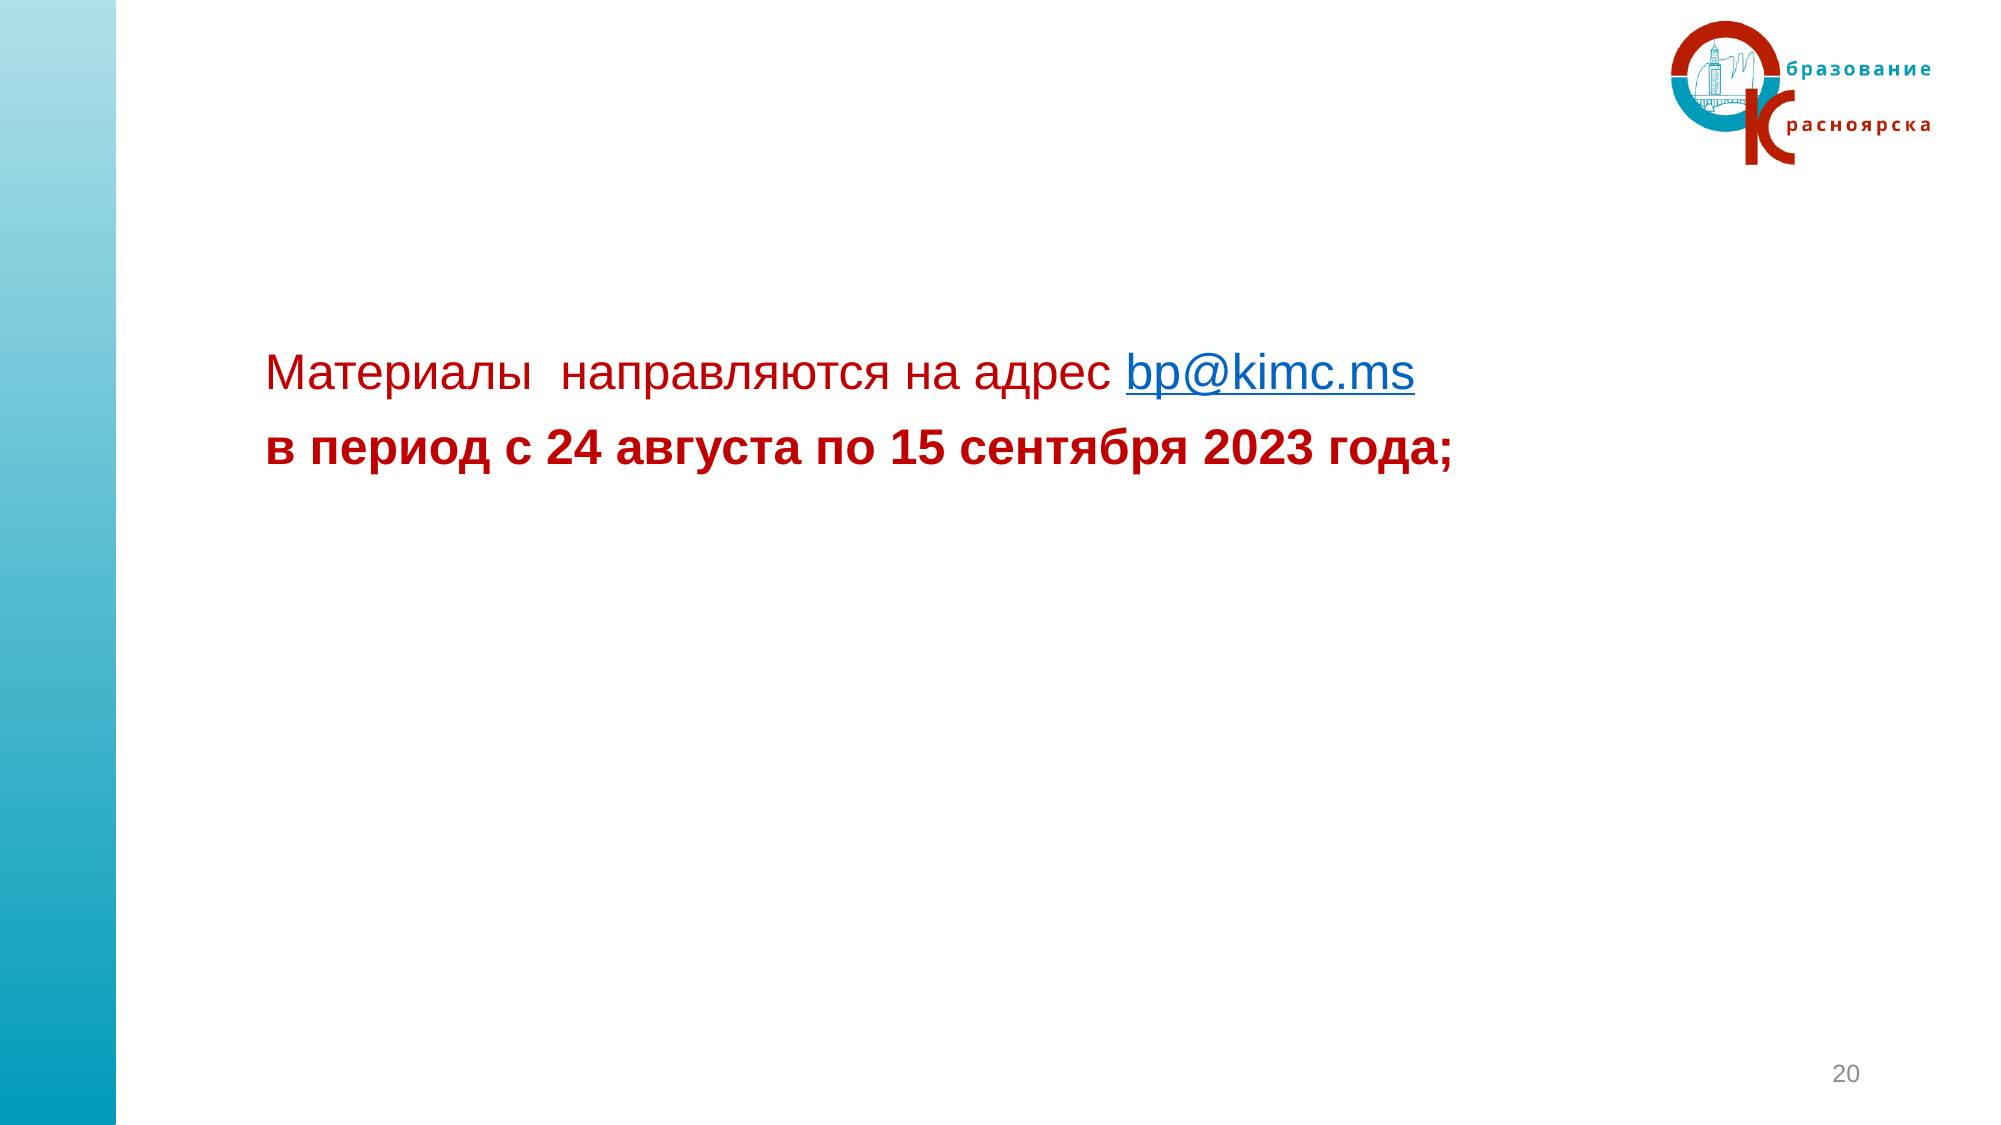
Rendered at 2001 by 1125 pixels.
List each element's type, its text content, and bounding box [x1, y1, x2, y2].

picture [1650, 0, 2001, 185]
subtitle Материалы направляются на адрес bp@kimc.ms в период с 24 августа по 15 сентября 2023 года; [249, 339, 1771, 924]
slide_number 20 [1832, 1042, 1977, 1103]
